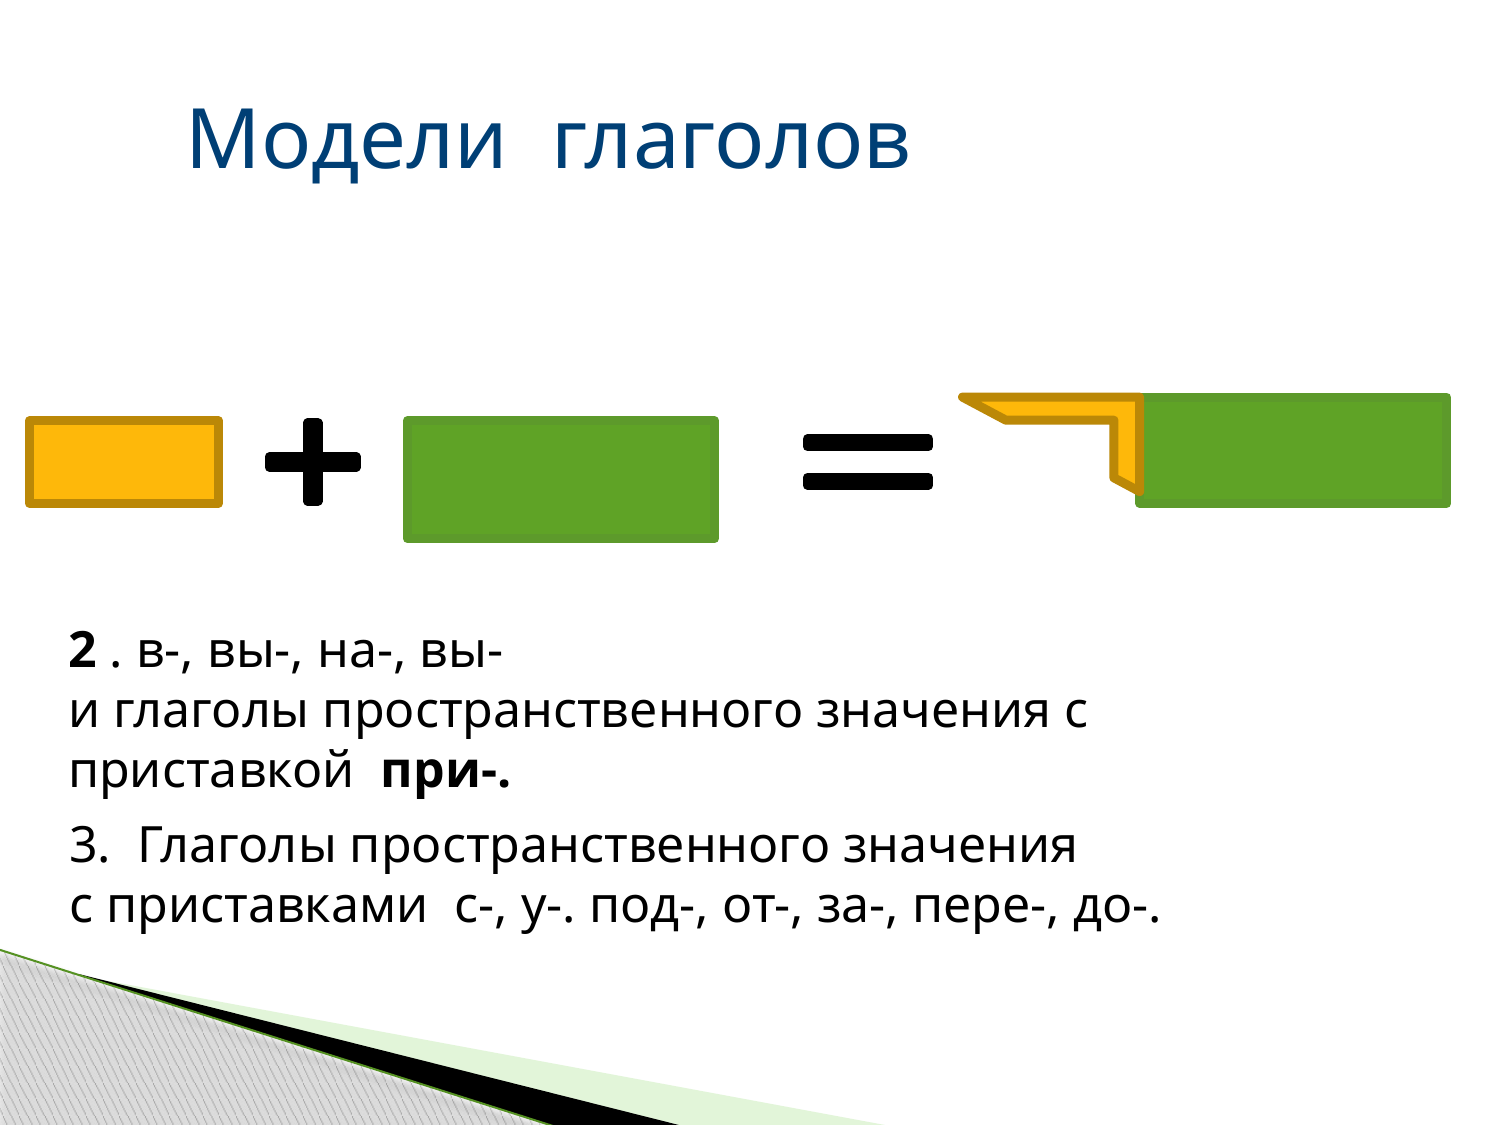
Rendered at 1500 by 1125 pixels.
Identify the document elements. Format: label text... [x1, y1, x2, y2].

text_box [265, 452, 301, 460]
text_box 3. Глаголы пространственного значения с приставками с-, у-. под-, от-, за-, пере-, до-. [41, 805, 1377, 941]
text_box 2 . в-, вы-, на-, вы- и глаголы пространственного значения с приставкой при-. [53, 460, 1412, 851]
list [25, 416, 223, 508]
text_box Модели глаголов [171, 78, 1353, 193]
text_box [301, 395, 1500, 546]
